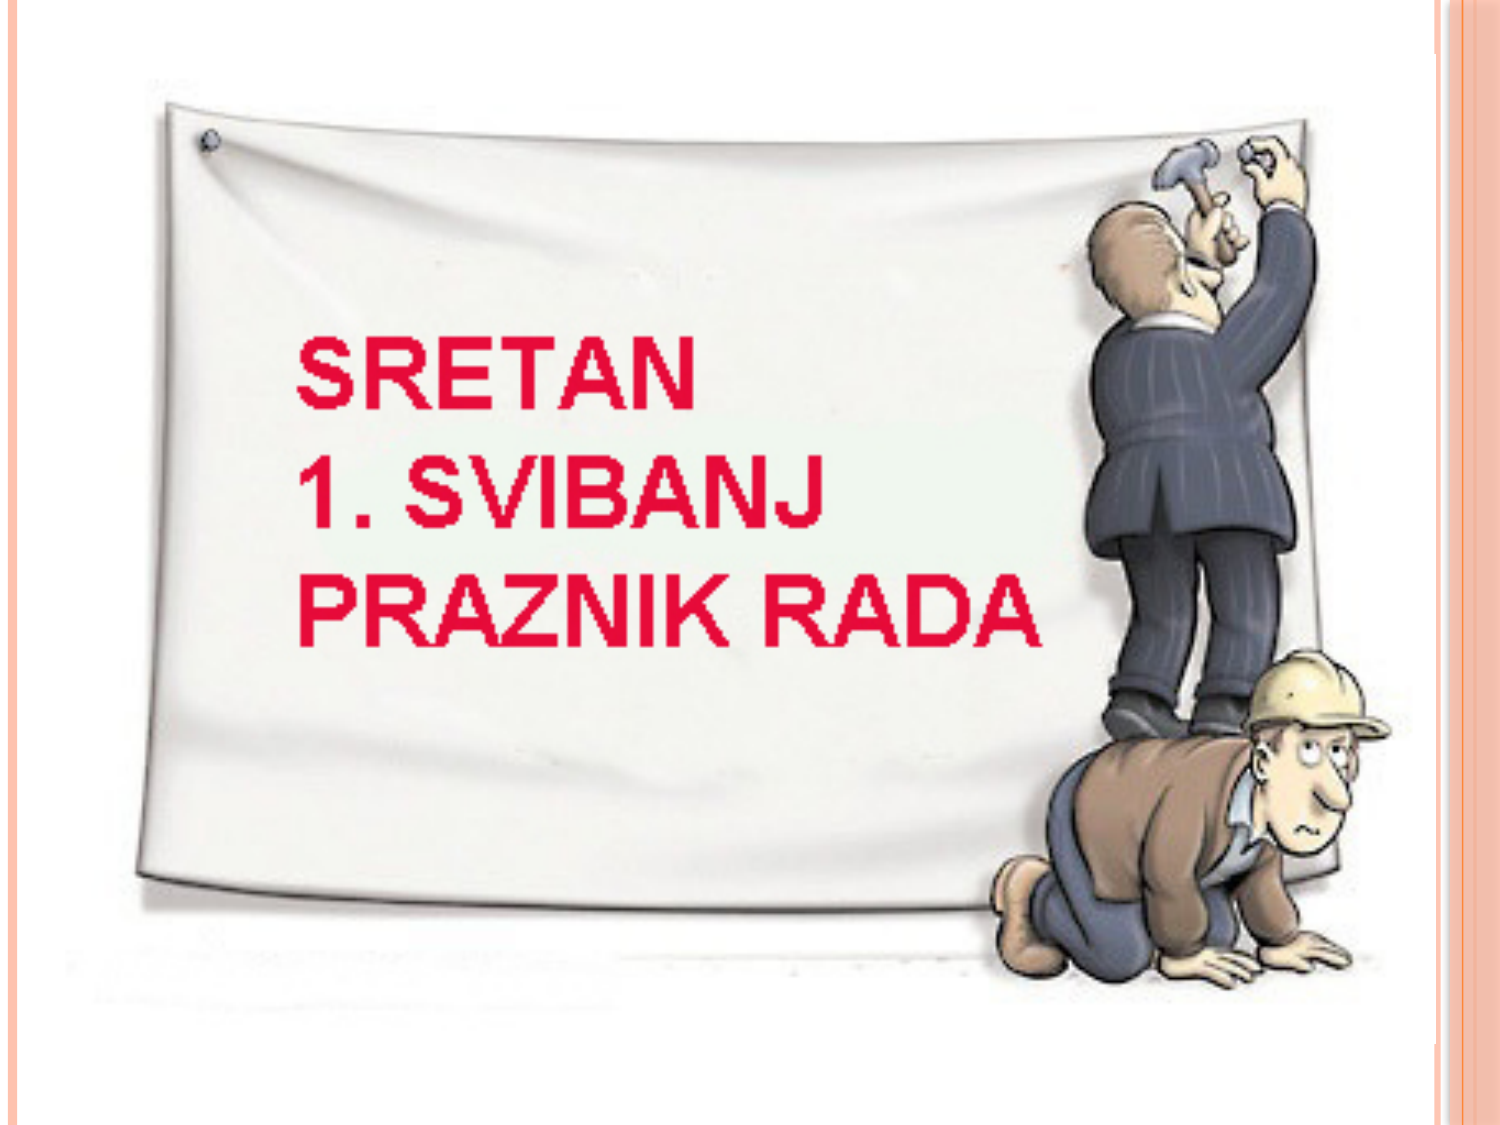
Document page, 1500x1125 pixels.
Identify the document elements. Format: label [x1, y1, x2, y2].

picture [40, 54, 1436, 1044]
